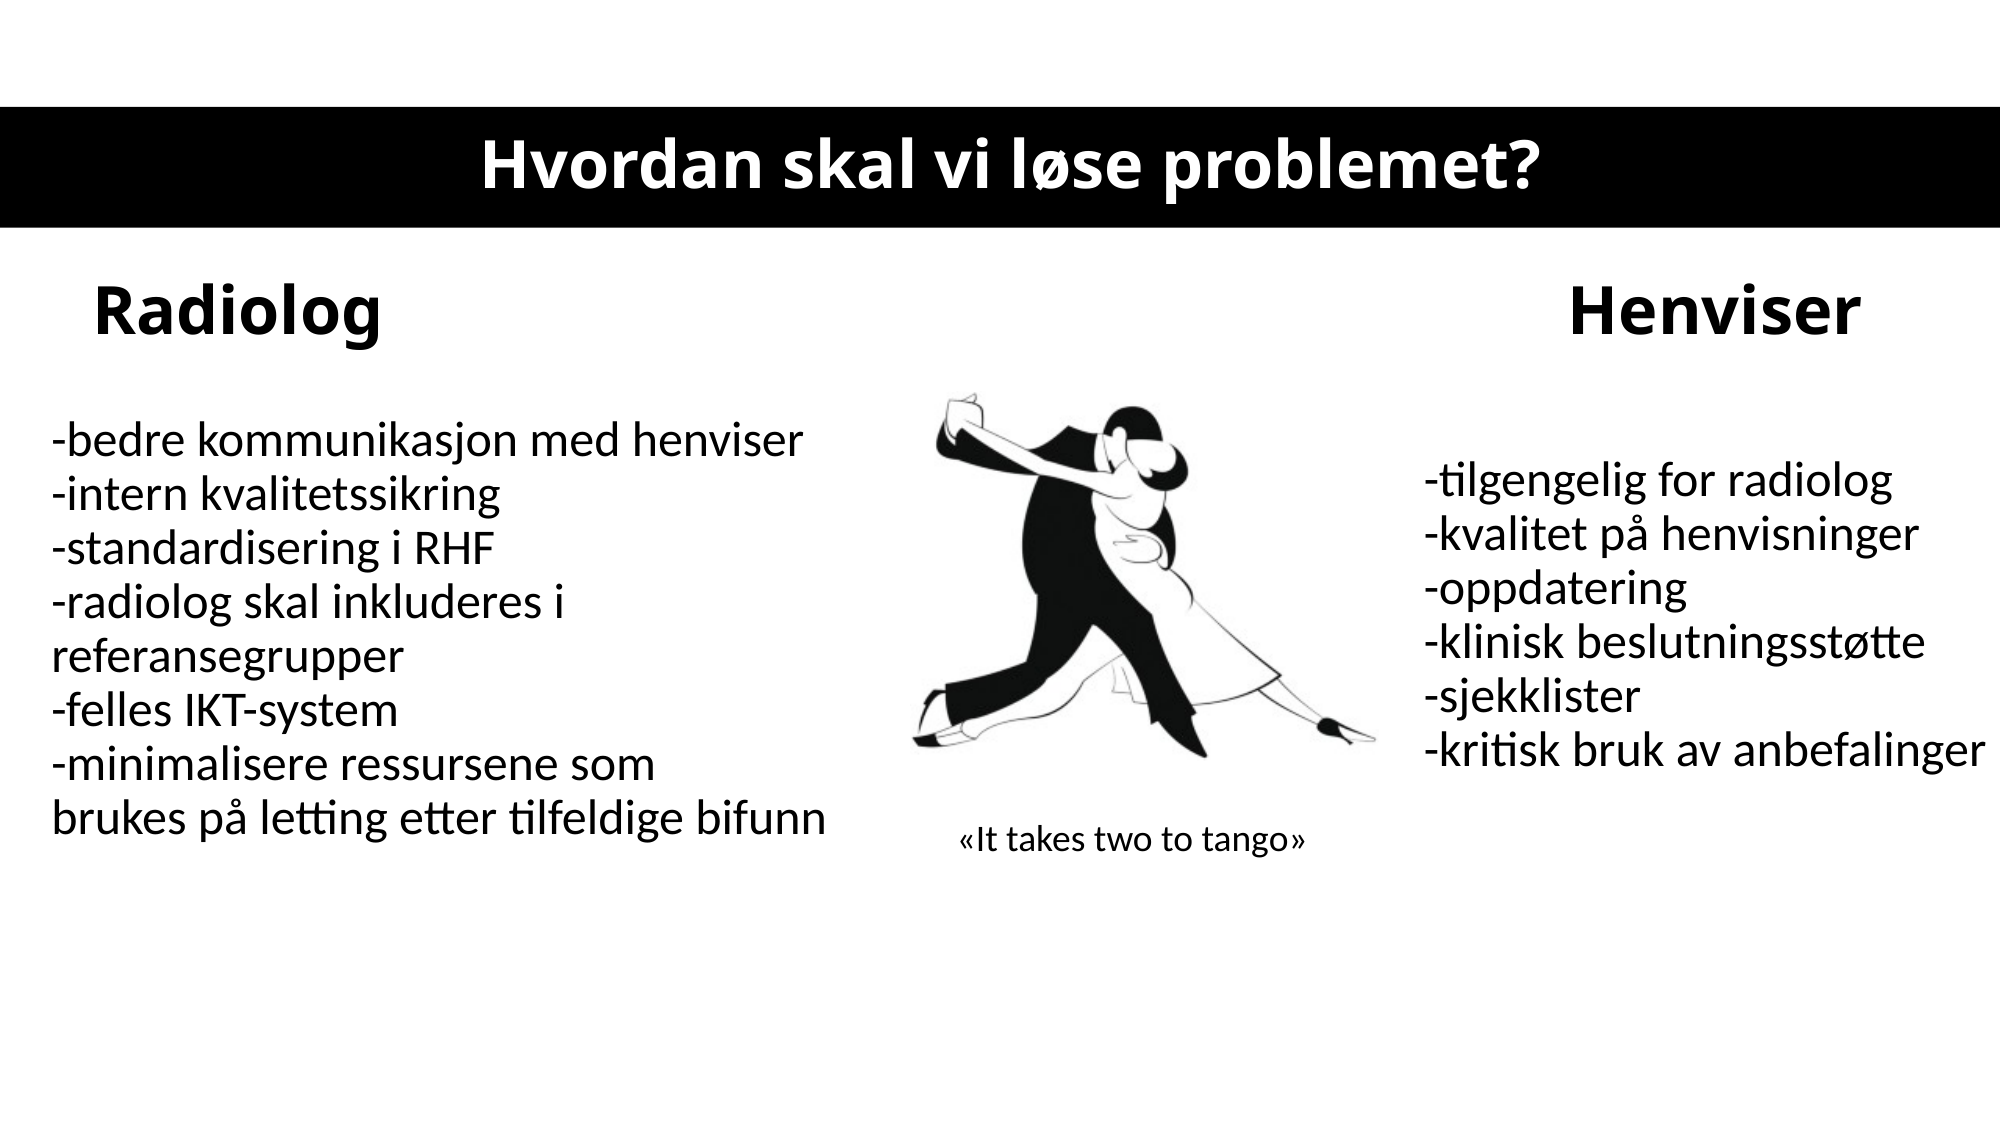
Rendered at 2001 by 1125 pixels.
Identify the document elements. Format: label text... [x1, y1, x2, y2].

text_box «It takes two to tango» [941, 806, 1324, 866]
text_box -tilgengelig for radiolog -kvalitet på henvisninger -oppdatering -klinisk beslutningsstøtte -sjekklister -kritisk bruk av anbefalinger [1408, 469, 2000, 807]
text_box -bedre kommunikasjon med henviser -intern kvalitetssikring -standardisering i RHF -radiolog skal inkluderes i referansegrupper -felles IKT-system -minimalisere ressursene som brukes på letting etter tilfeldige bifunn [36, 512, 911, 837]
picture [910, 391, 1379, 761]
title Hvordan skal vi løse problemet? [91, 105, 1931, 228]
text_box Henviser [1381, 263, 2000, 362]
text_box [0, 106, 2000, 229]
text_box Radiolog [0, 263, 572, 362]
